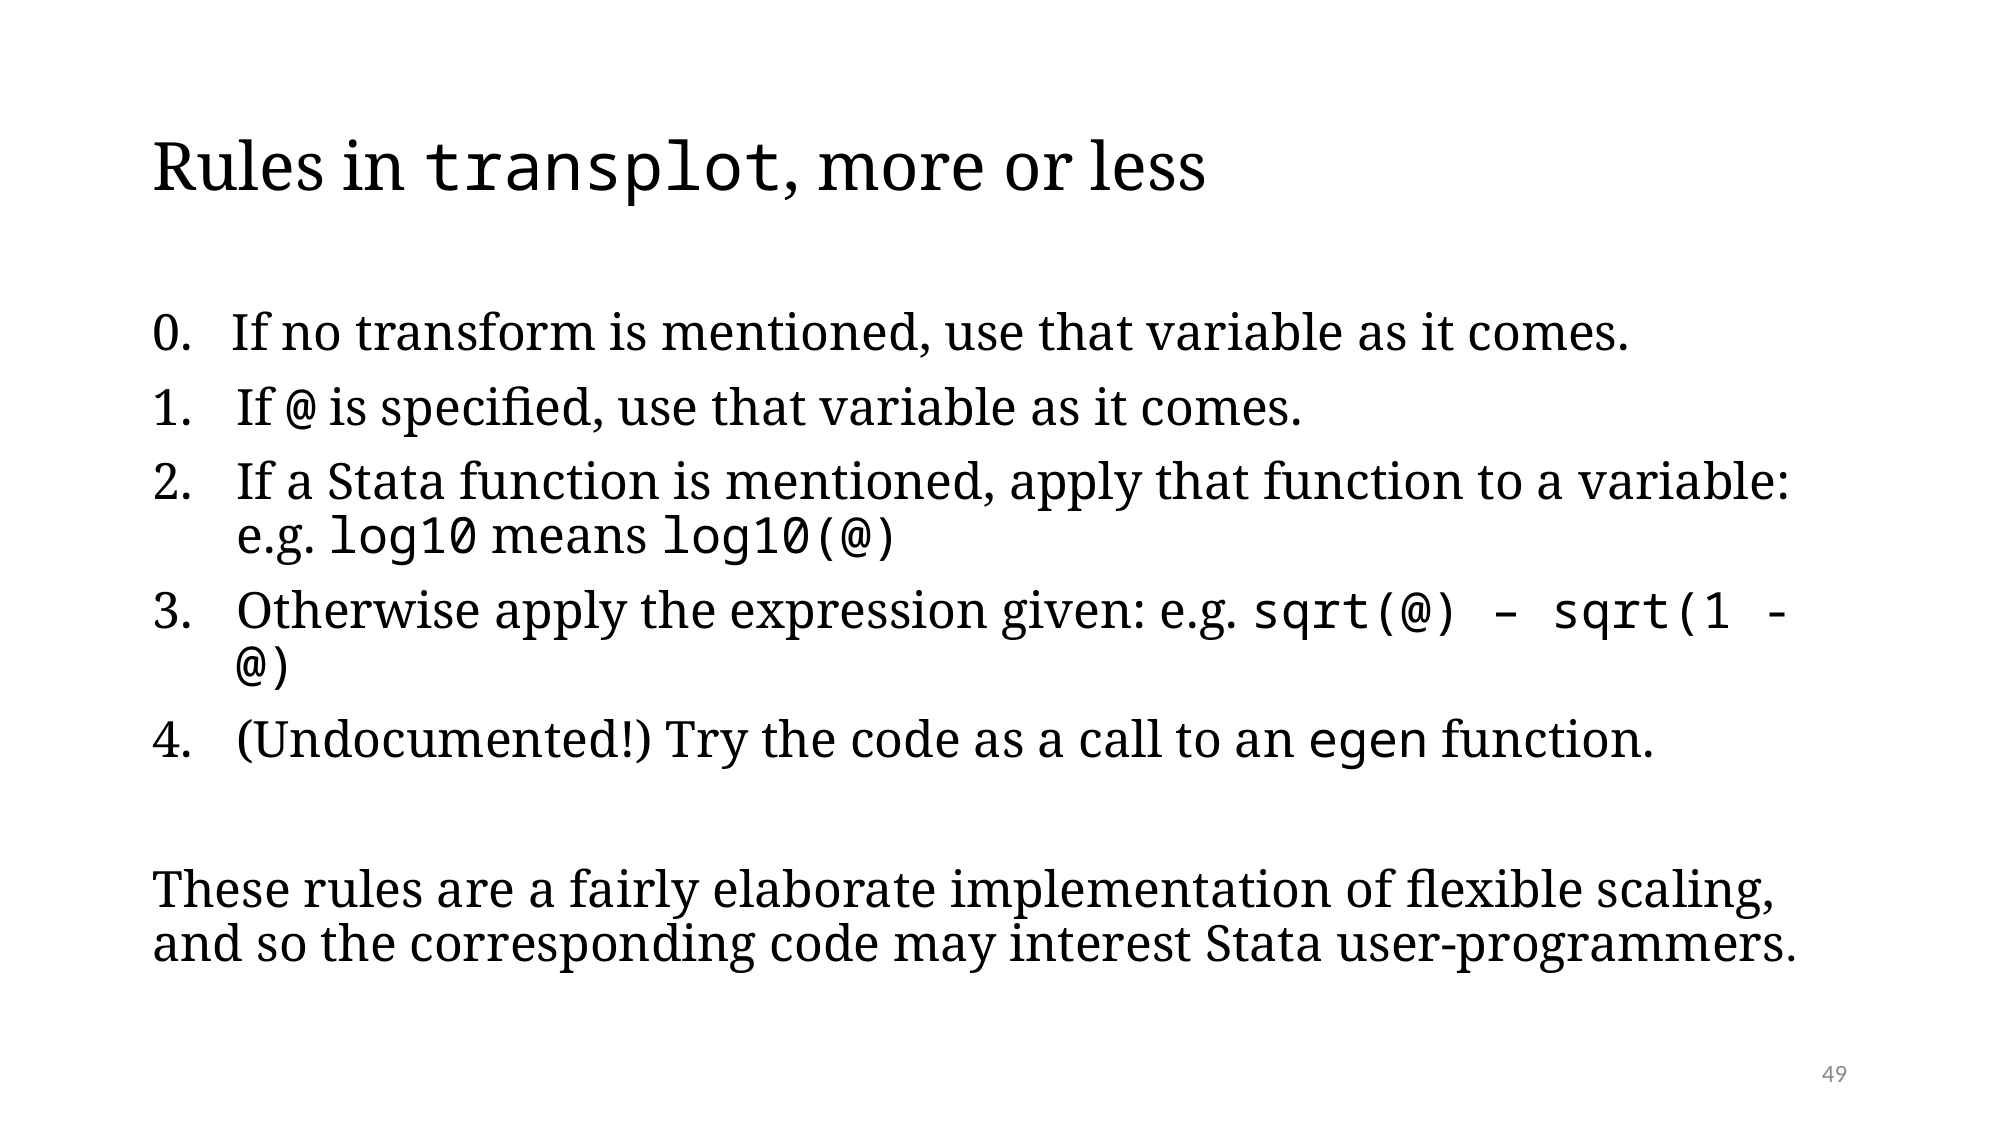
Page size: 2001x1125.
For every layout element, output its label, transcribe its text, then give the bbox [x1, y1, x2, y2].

list 0. If no transform is mentioned, use that variable as it comes. If @ is specified, use that variable as it comes. If a Stata function is mentioned, apply that function to a variable: e.g. log10 means log10(@) Otherwise apply the expression given: e.g. sqrt(@) – sqrt(1 - @) (Undocumented!) Try the code as a call to an egen function. These rules are a fairly elaborate implementation of flexible scaling, and so the corresponding code may interest Stata user-programmers. [137, 299, 1863, 1014]
slide_number 49 [1412, 1042, 1863, 1103]
title Rules in transplot, more or less [137, 59, 1863, 278]
